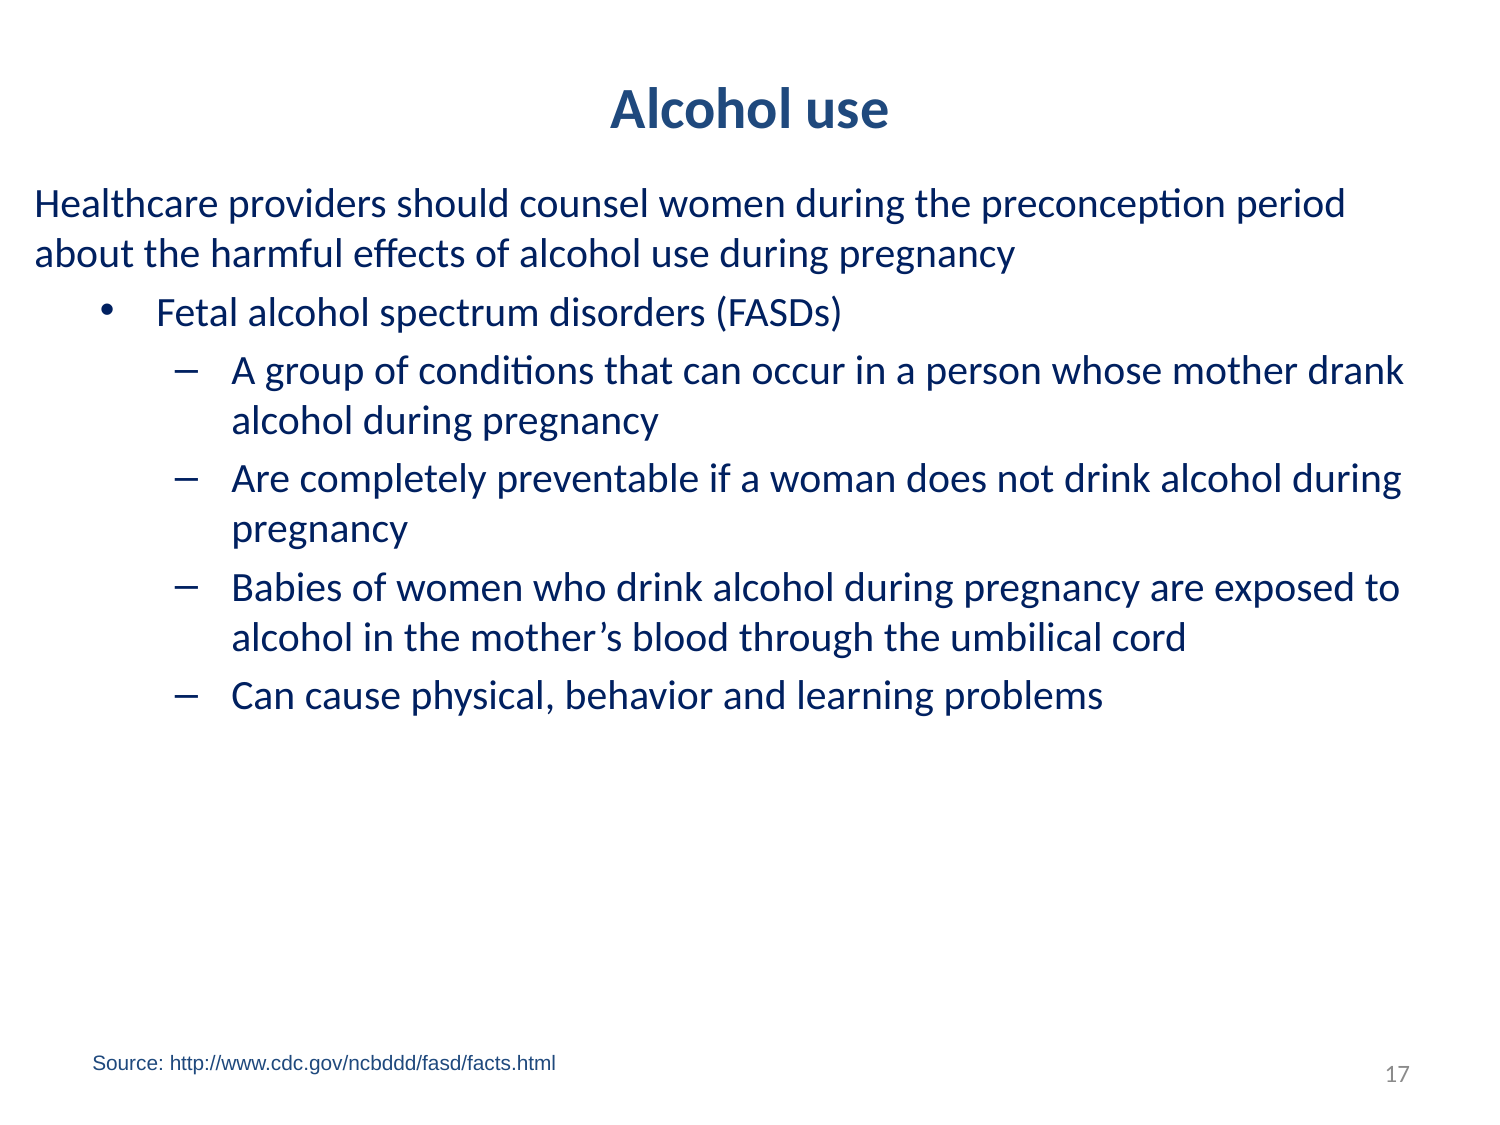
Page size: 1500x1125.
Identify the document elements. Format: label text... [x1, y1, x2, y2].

list Healthcare providers should counsel women during the preconception period about the harmful effects of alcohol use during pregnancy Fetal alcohol spectrum disorders (FASDs) A group of conditions that can occur in a person whose mother drank alcohol during pregnancy Are completely preventable if a woman does not drink alcohol during pregnancy Babies of women who drink alcohol during pregnancy are exposed to alcohol in the mother’s blood through the umbilical cord Can cause physical, behavior and learning problems [19, 168, 1471, 953]
title Alcohol use [74, 42, 1426, 168]
text_box Source: http://www.cdc.gov/ncbddd/fasd/facts.html [77, 1042, 571, 1082]
slide_number 17 [1074, 1042, 1425, 1103]
